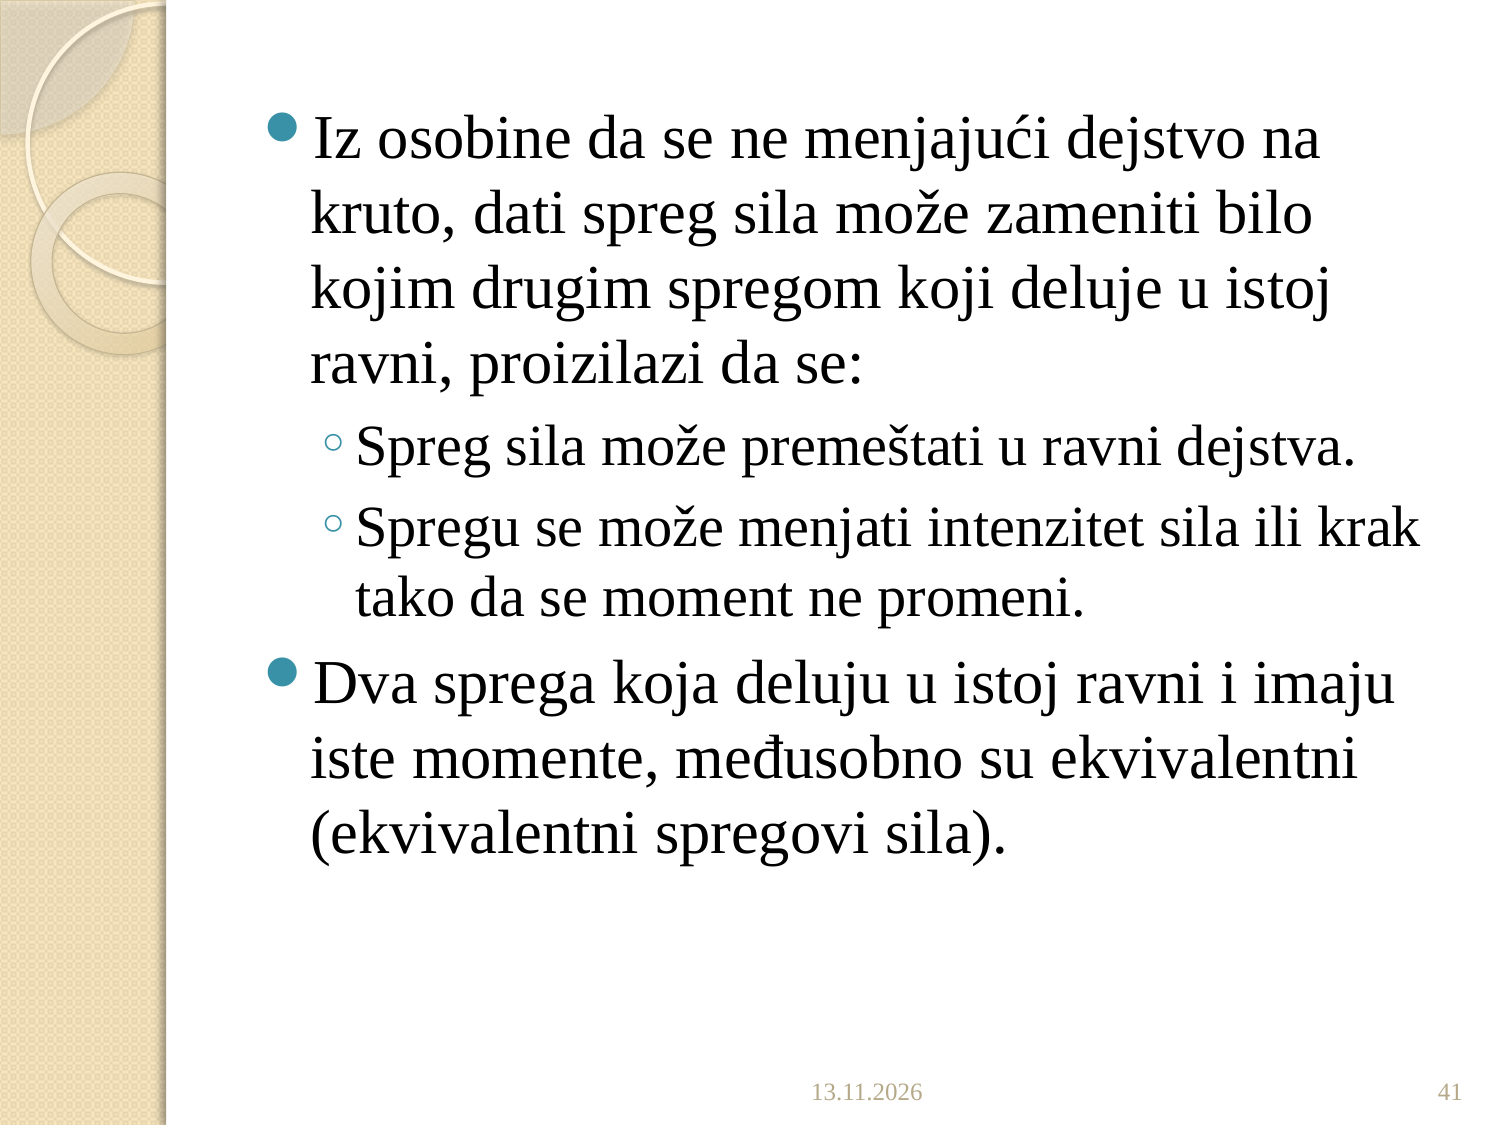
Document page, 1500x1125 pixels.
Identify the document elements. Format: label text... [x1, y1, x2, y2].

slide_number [587, 1034, 938, 1113]
slide_number 41 [1413, 1034, 1488, 1113]
list Iz osobine da se ne menjajući dejstvo na kruto, dati spreg sila može zameniti bilo kojim drugim spregom koji deluje u istoj ravni, proizilazi da se: Spreg sila može premeštati u ravni dejstva. Spregu se može menjati intenzitet sila ili krak tako da se moment ne promeni. Dva sprega koja deluju u istoj ravni i imaju iste momente, međusobno su ekvivalentni (ekvivalentni spregovi sila). [235, 88, 1466, 1016]
